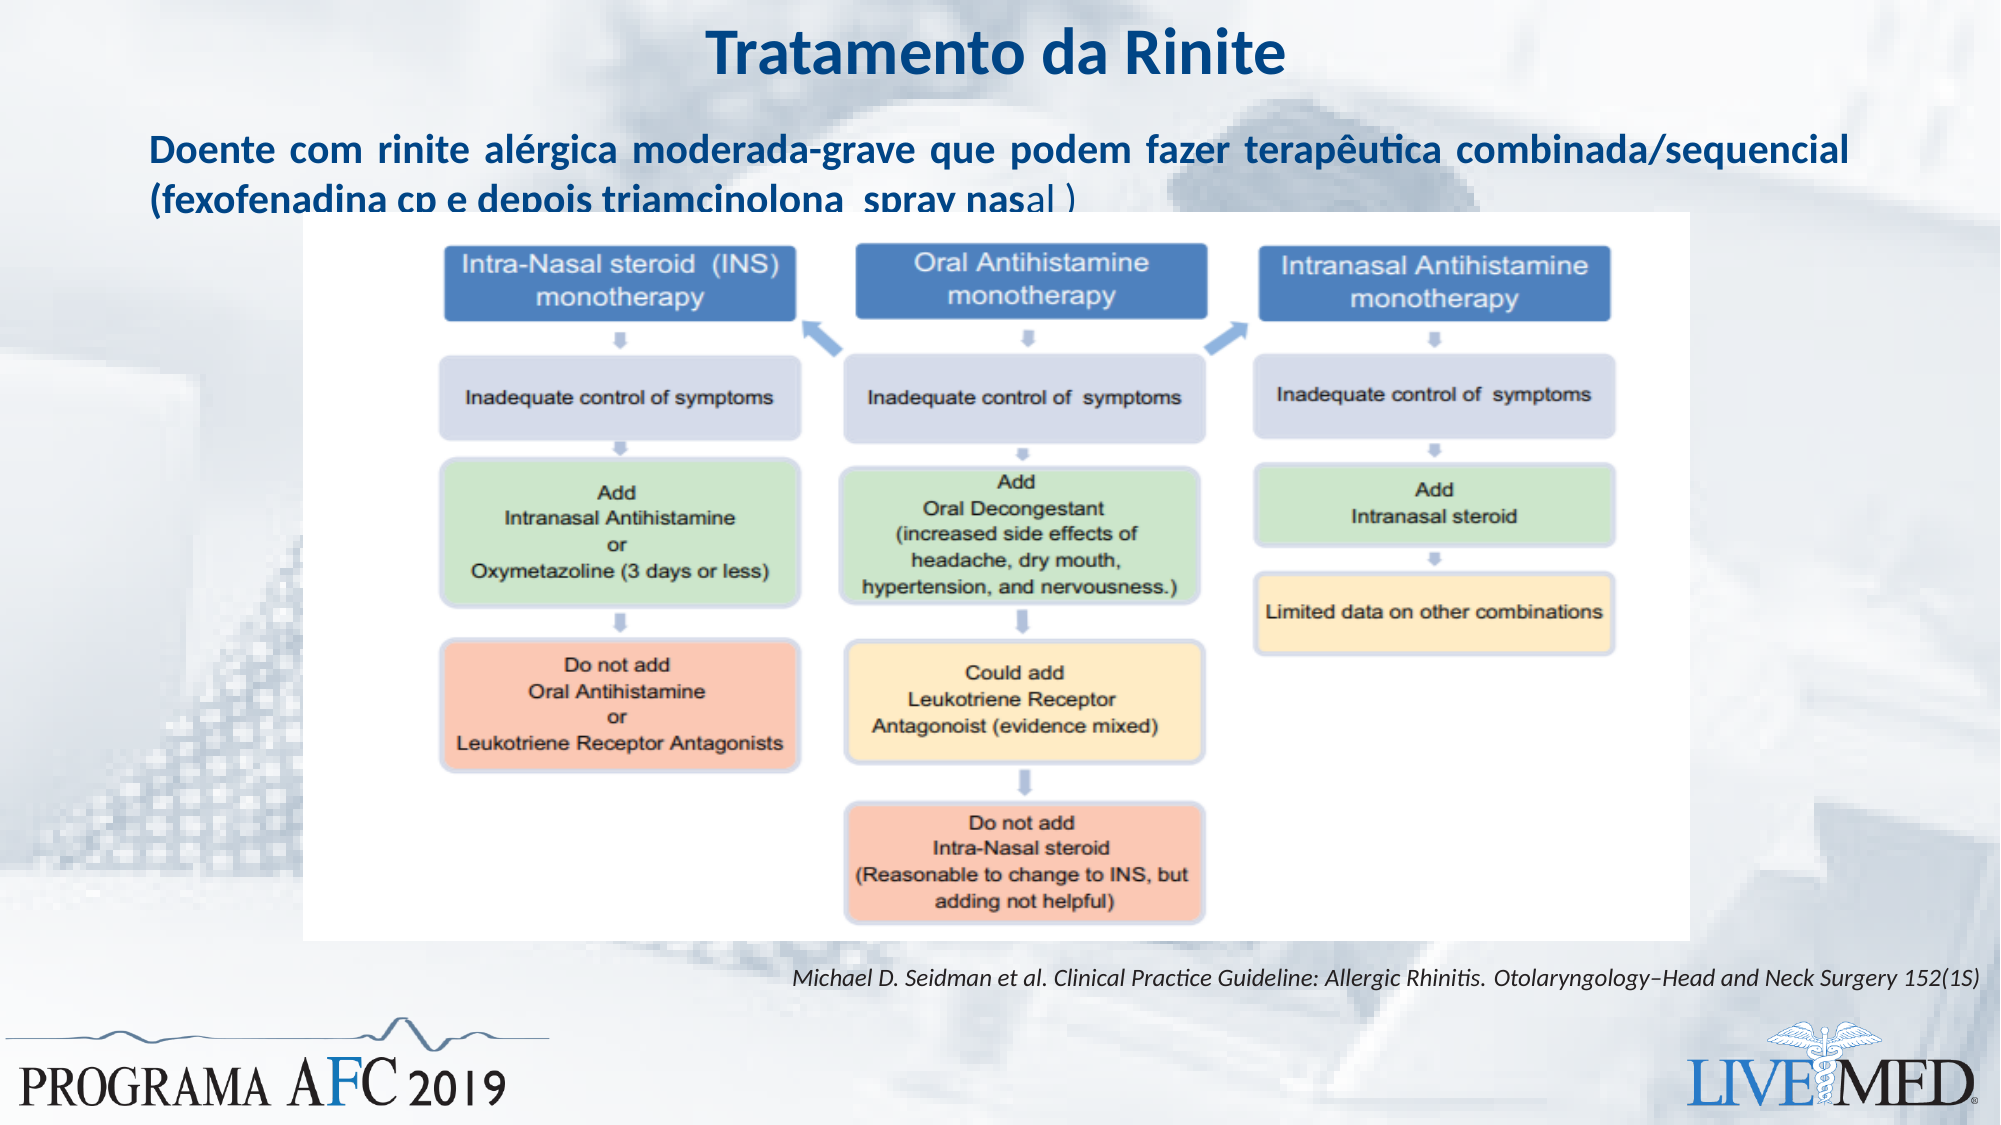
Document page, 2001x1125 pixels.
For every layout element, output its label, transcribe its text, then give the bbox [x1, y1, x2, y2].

list Michael D. Seidman et al. Clinical Practice Guideline: Allergic Rhinitis. Otolaryngology–Head and Neck Surgery 152(1S) [96, 954, 1997, 1003]
picture [1687, 1021, 1978, 1106]
picture [19, 1057, 505, 1106]
text_box Doente com rinite alérgica moderada-grave que podem fazer terapêutica combinada/sequencial (fexofenadina cp e depois triamcinolona spray nasal ) [134, 131, 1866, 274]
picture [302, 212, 1690, 942]
title Tratamento da Rinite [96, 0, 1897, 120]
